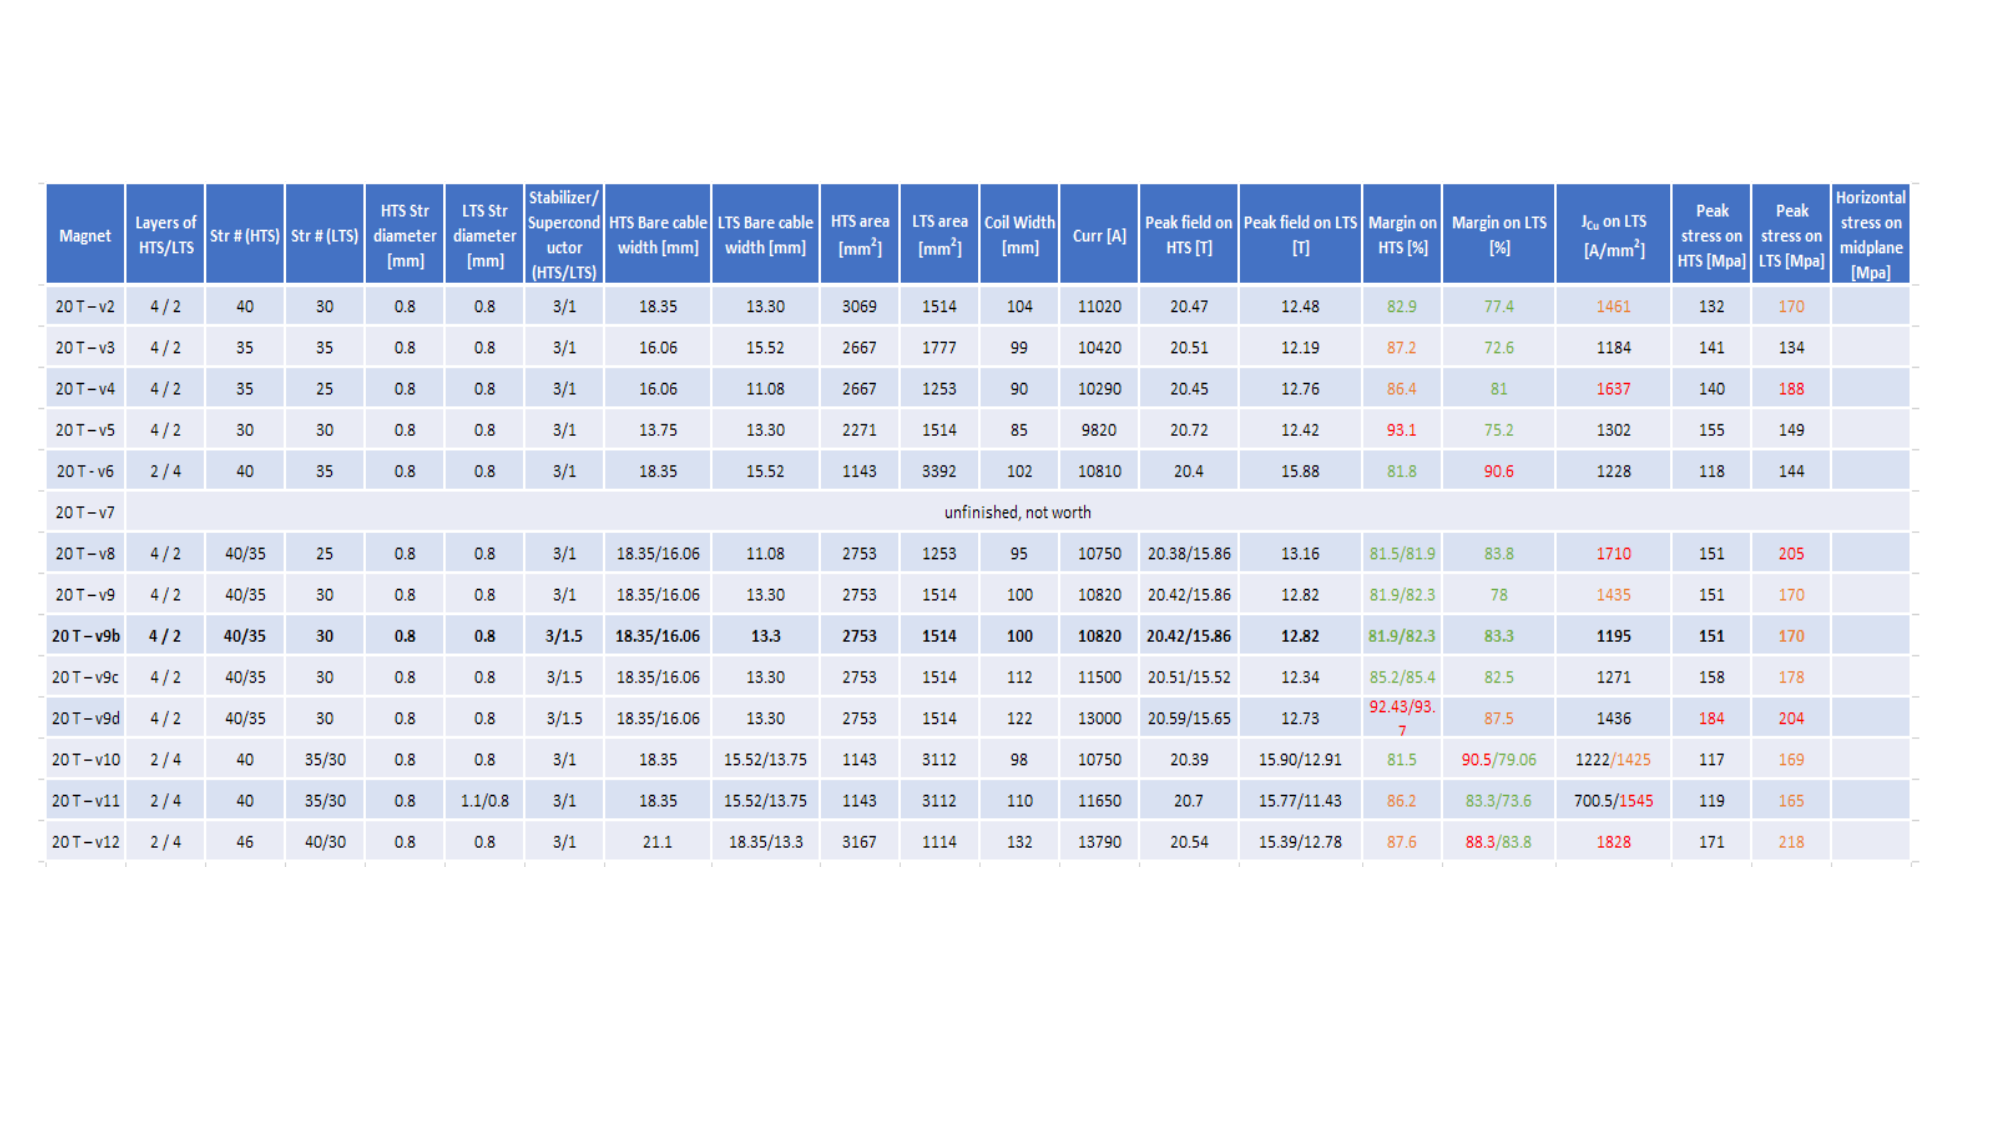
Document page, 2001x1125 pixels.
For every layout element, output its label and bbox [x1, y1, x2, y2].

picture [38, 181, 1920, 867]
